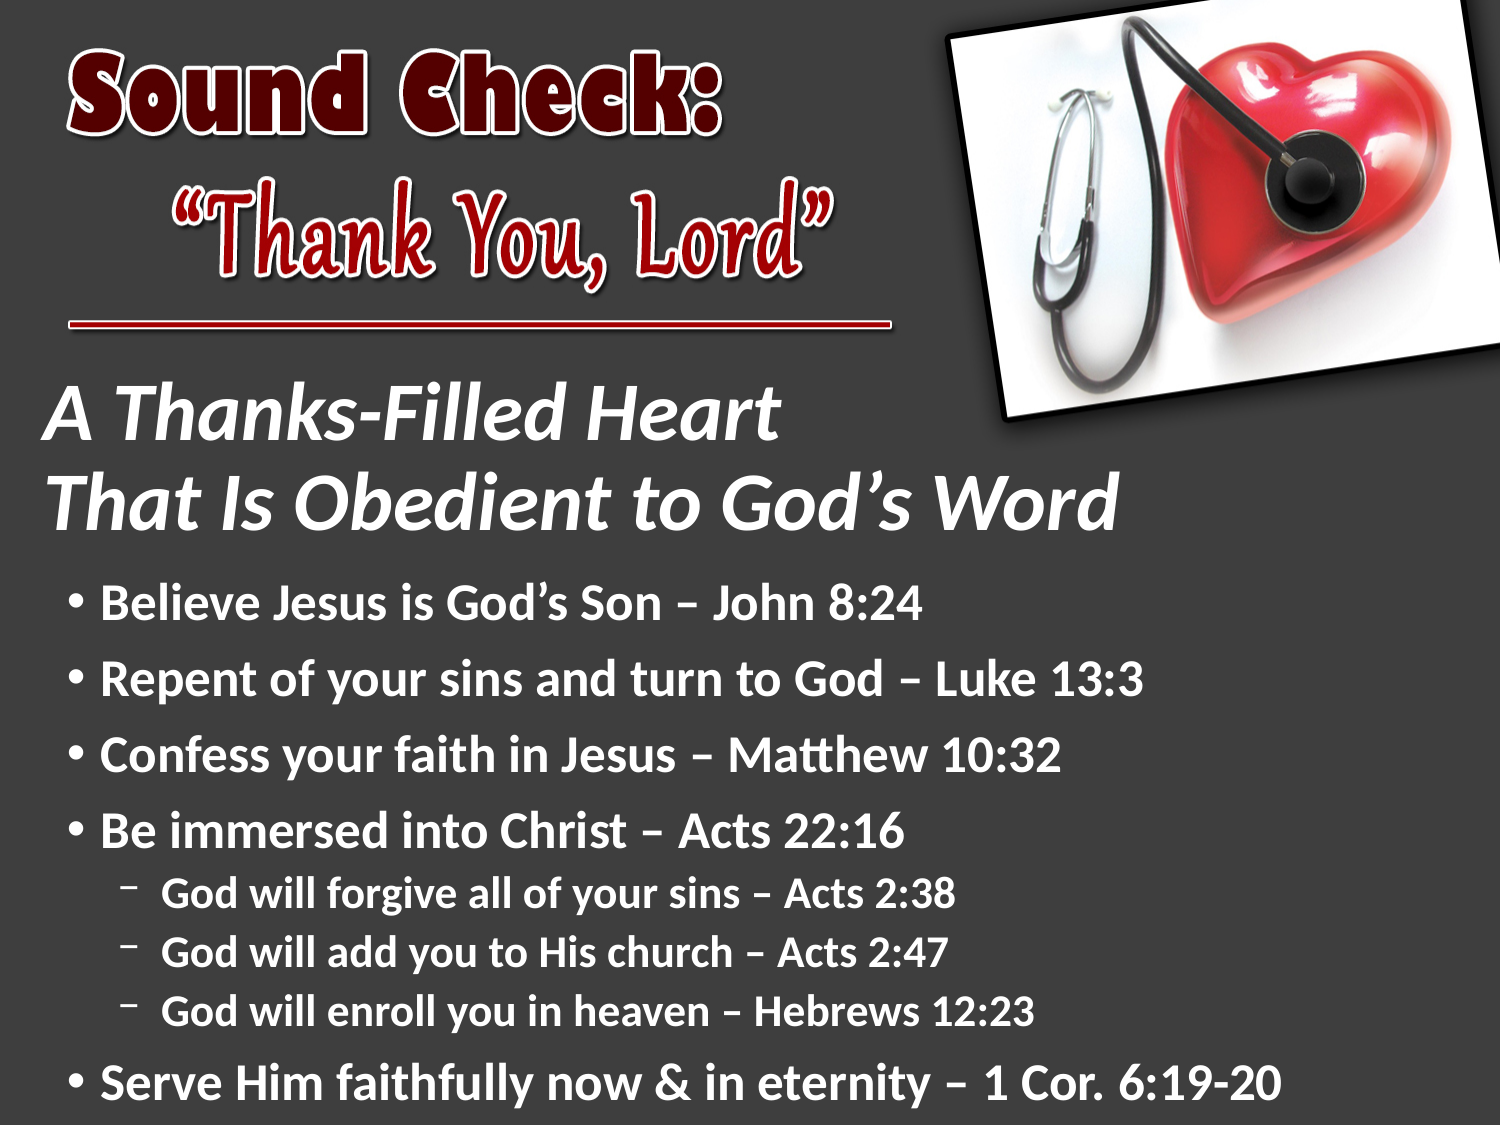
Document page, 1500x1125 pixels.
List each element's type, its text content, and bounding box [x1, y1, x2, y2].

title A Thanks-Filled Heart That Is Obedient to God’s Word [28, 349, 1480, 568]
list Believe Jesus is God’s Son – John 8:24 Repent of your sins and turn to God – Luke 13:3 Confess your faith in Jesus – Matthew 10:32 Be immersed into Christ – Acts 22:16 God will forgive all of your sins – Acts 2:38 God will add you to His church – Acts 2:47 God will enroll you in heaven – Hebrews 12:23 Serve Him faithfully now & in eternity – 1 Cor. 6:19-20 [51, 567, 1480, 1125]
picture [0, 0, 1500, 1125]
